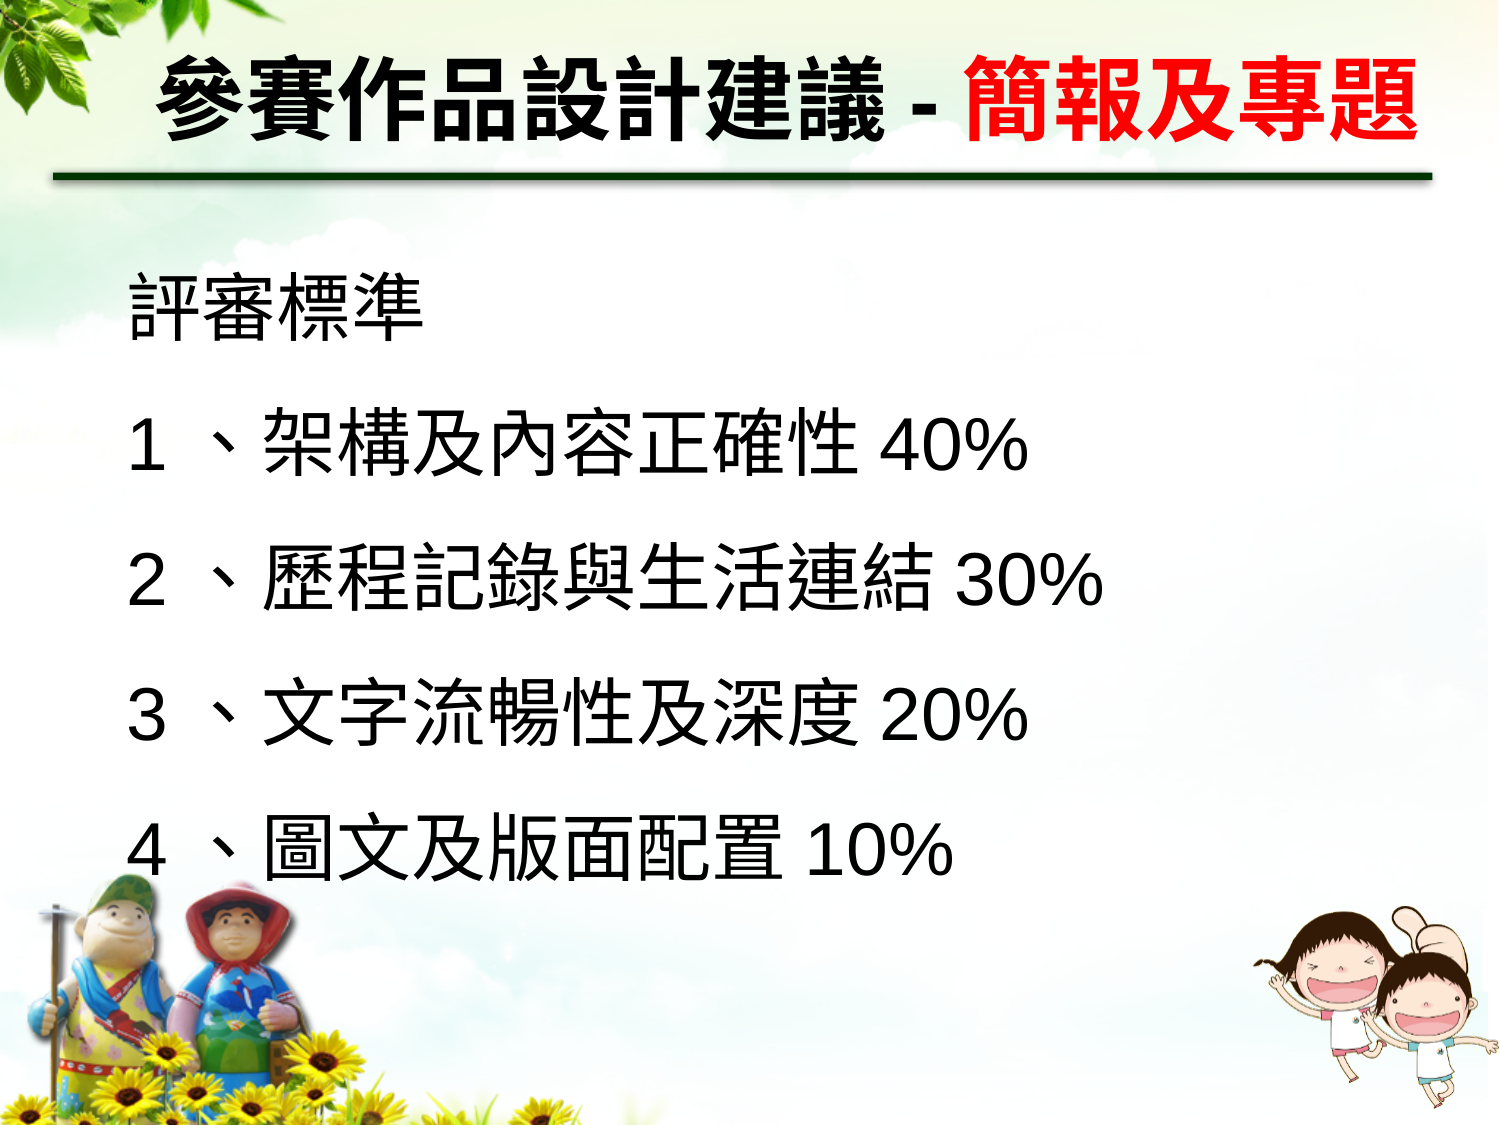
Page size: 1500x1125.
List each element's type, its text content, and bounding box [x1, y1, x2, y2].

picture [0, 0, 1500, 1125]
title 參賽作品設計建議-簡報及專題 [112, 26, 1463, 167]
text_box 評審標準 1、架構及內容正確性40% 2、歷程記錄與生活連結30% 3、文字流暢性及深度20% 4、圖文及版面配置10% [112, 208, 1376, 898]
